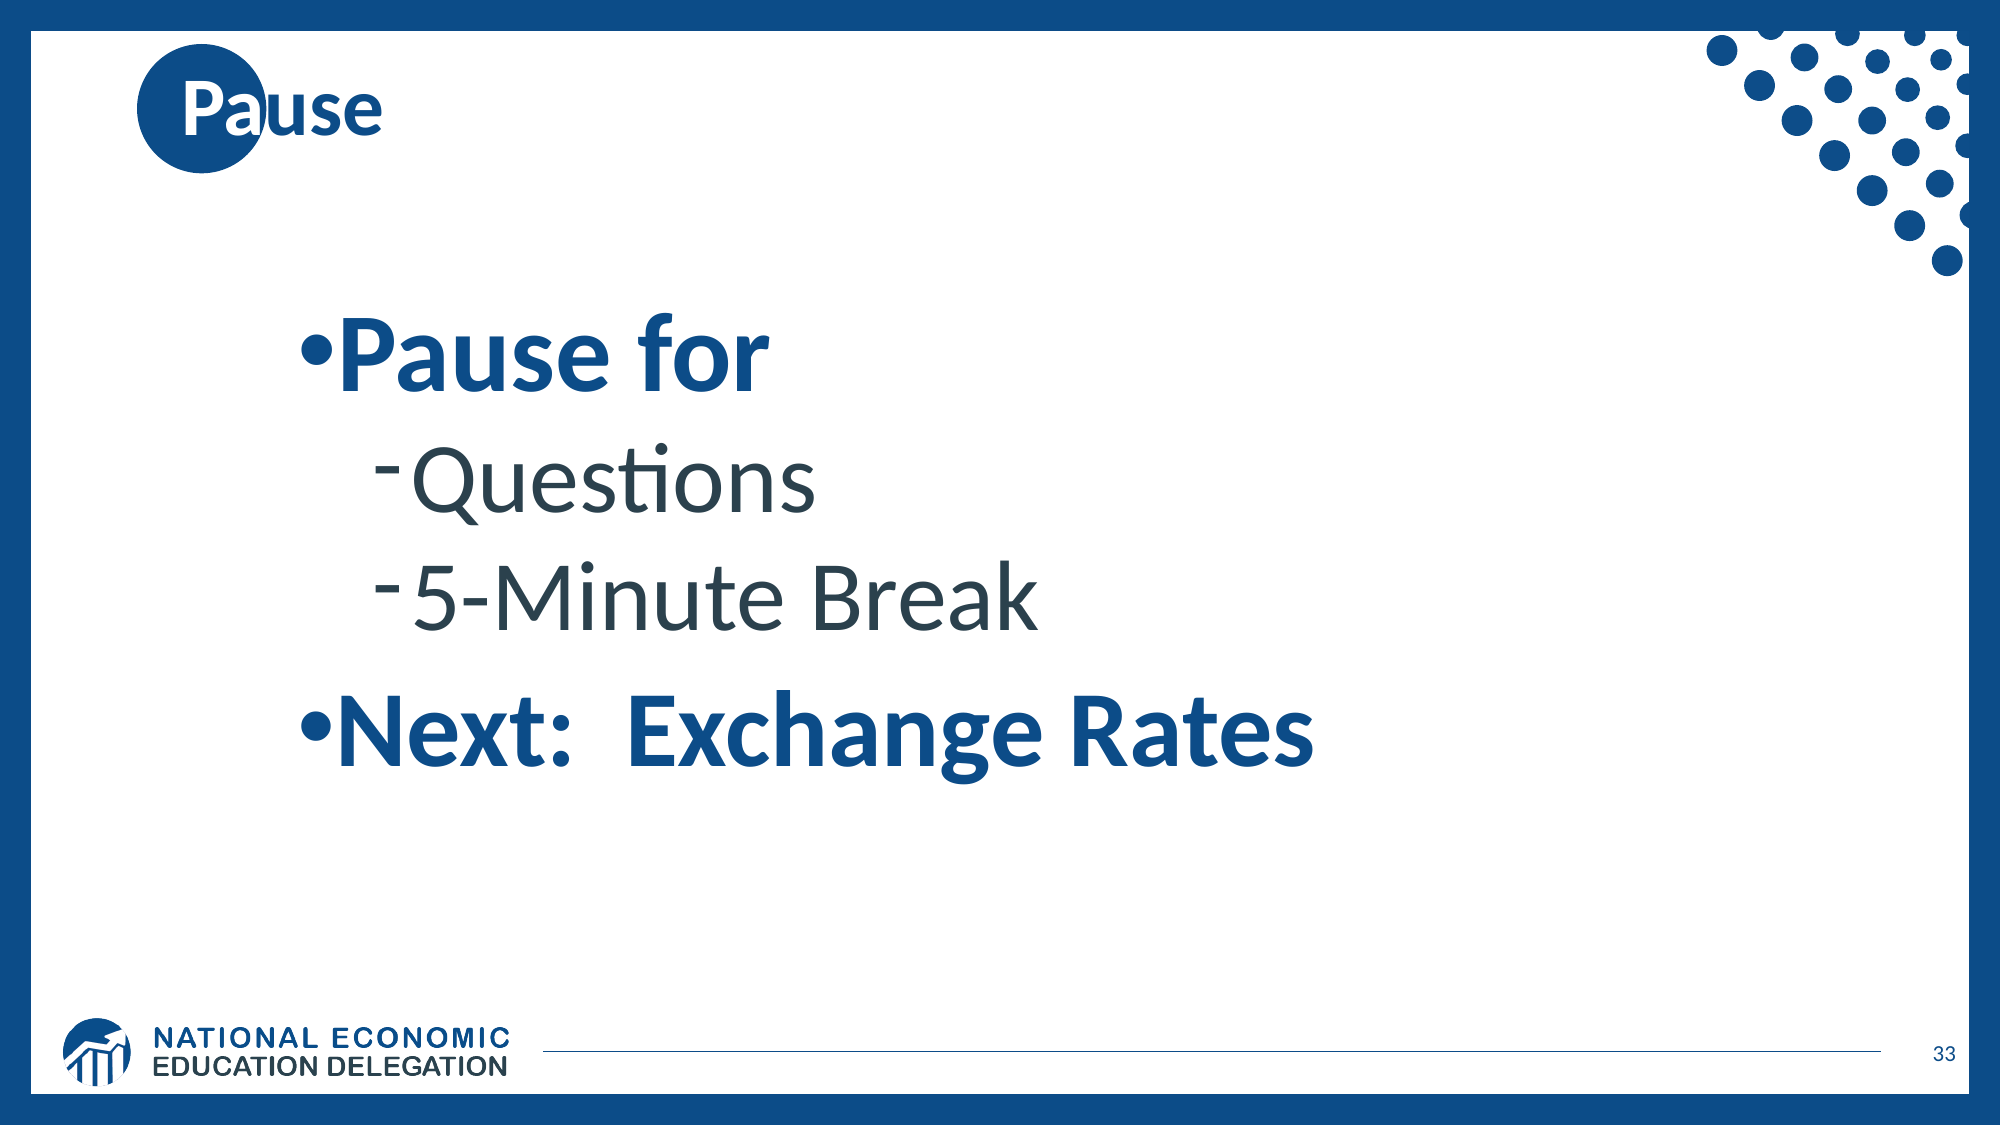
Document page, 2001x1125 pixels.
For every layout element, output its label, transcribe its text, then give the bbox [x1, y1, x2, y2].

text_box [0, 0, 2000, 1125]
list Pause for Questions 5-Minute Break Next: Exchange Rates [282, 161, 1646, 923]
text_box Pause [147, 0, 1873, 218]
